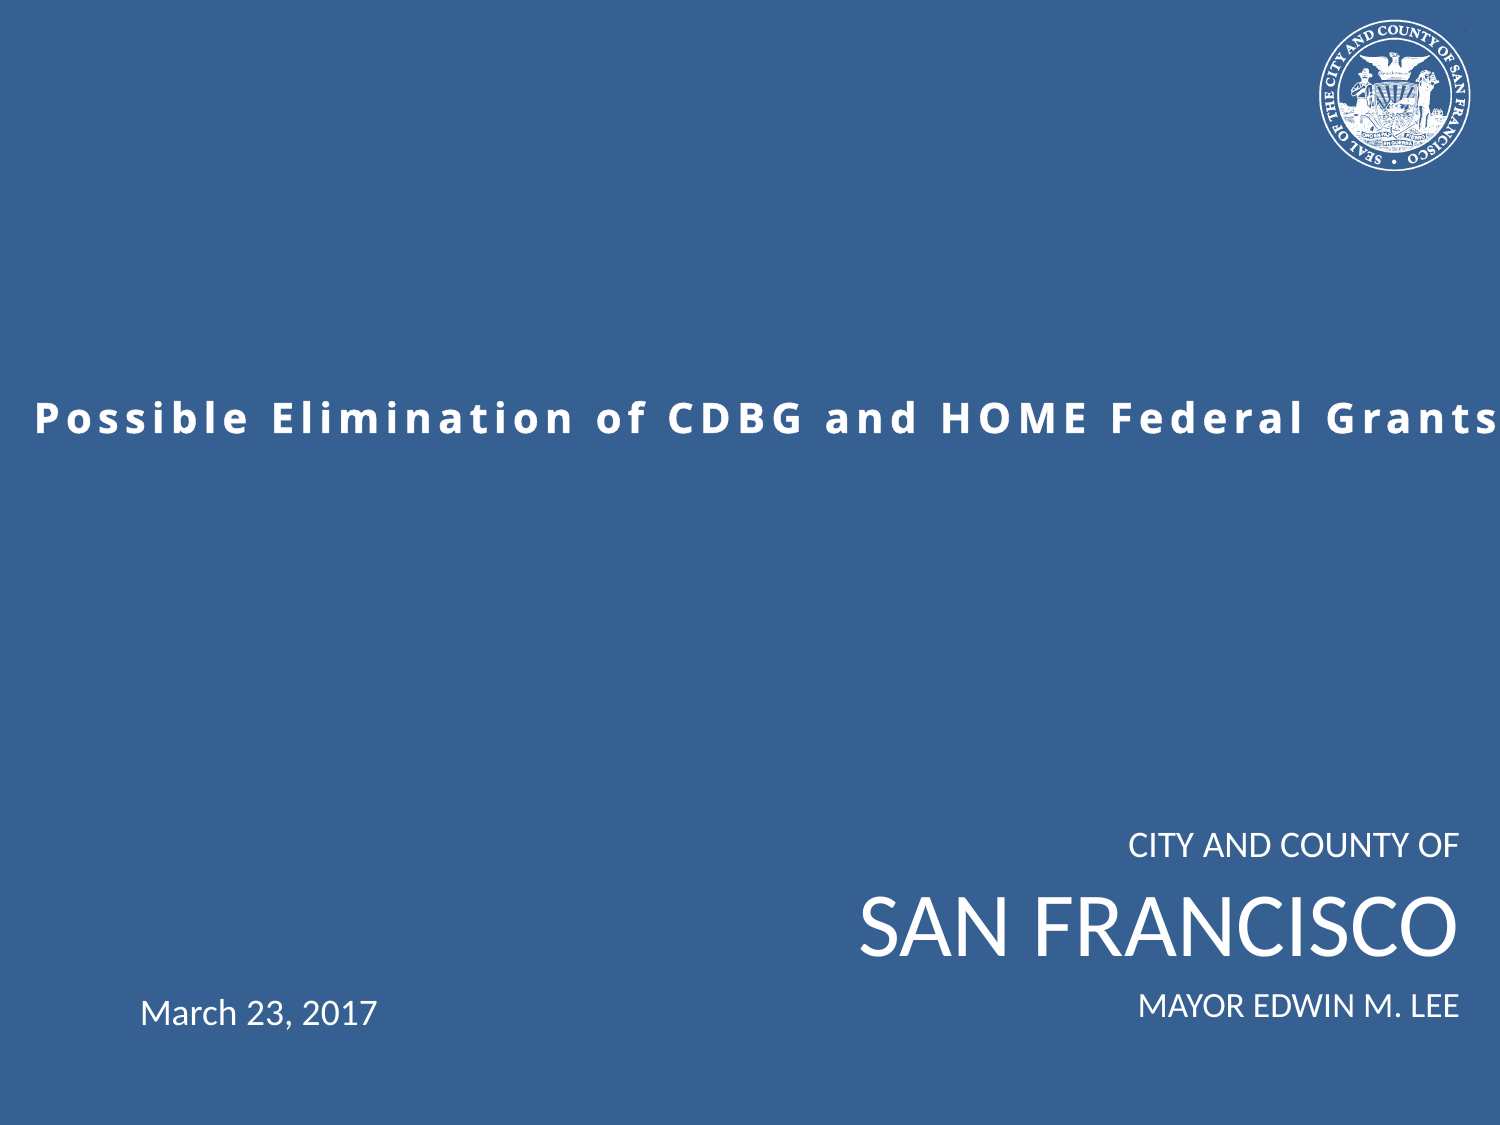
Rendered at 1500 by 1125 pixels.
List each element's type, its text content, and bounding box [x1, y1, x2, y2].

text_box March 23, 2017 [125, 980, 538, 1040]
subtitle CITY AND COUNTY OF SAN FRANCISCO MAYOR EDWIN M. LEE [425, 812, 1475, 1100]
picture [1312, 13, 1476, 177]
title Possible Elimination of CDBG and HOME Federal Grants [0, 200, 1500, 463]
